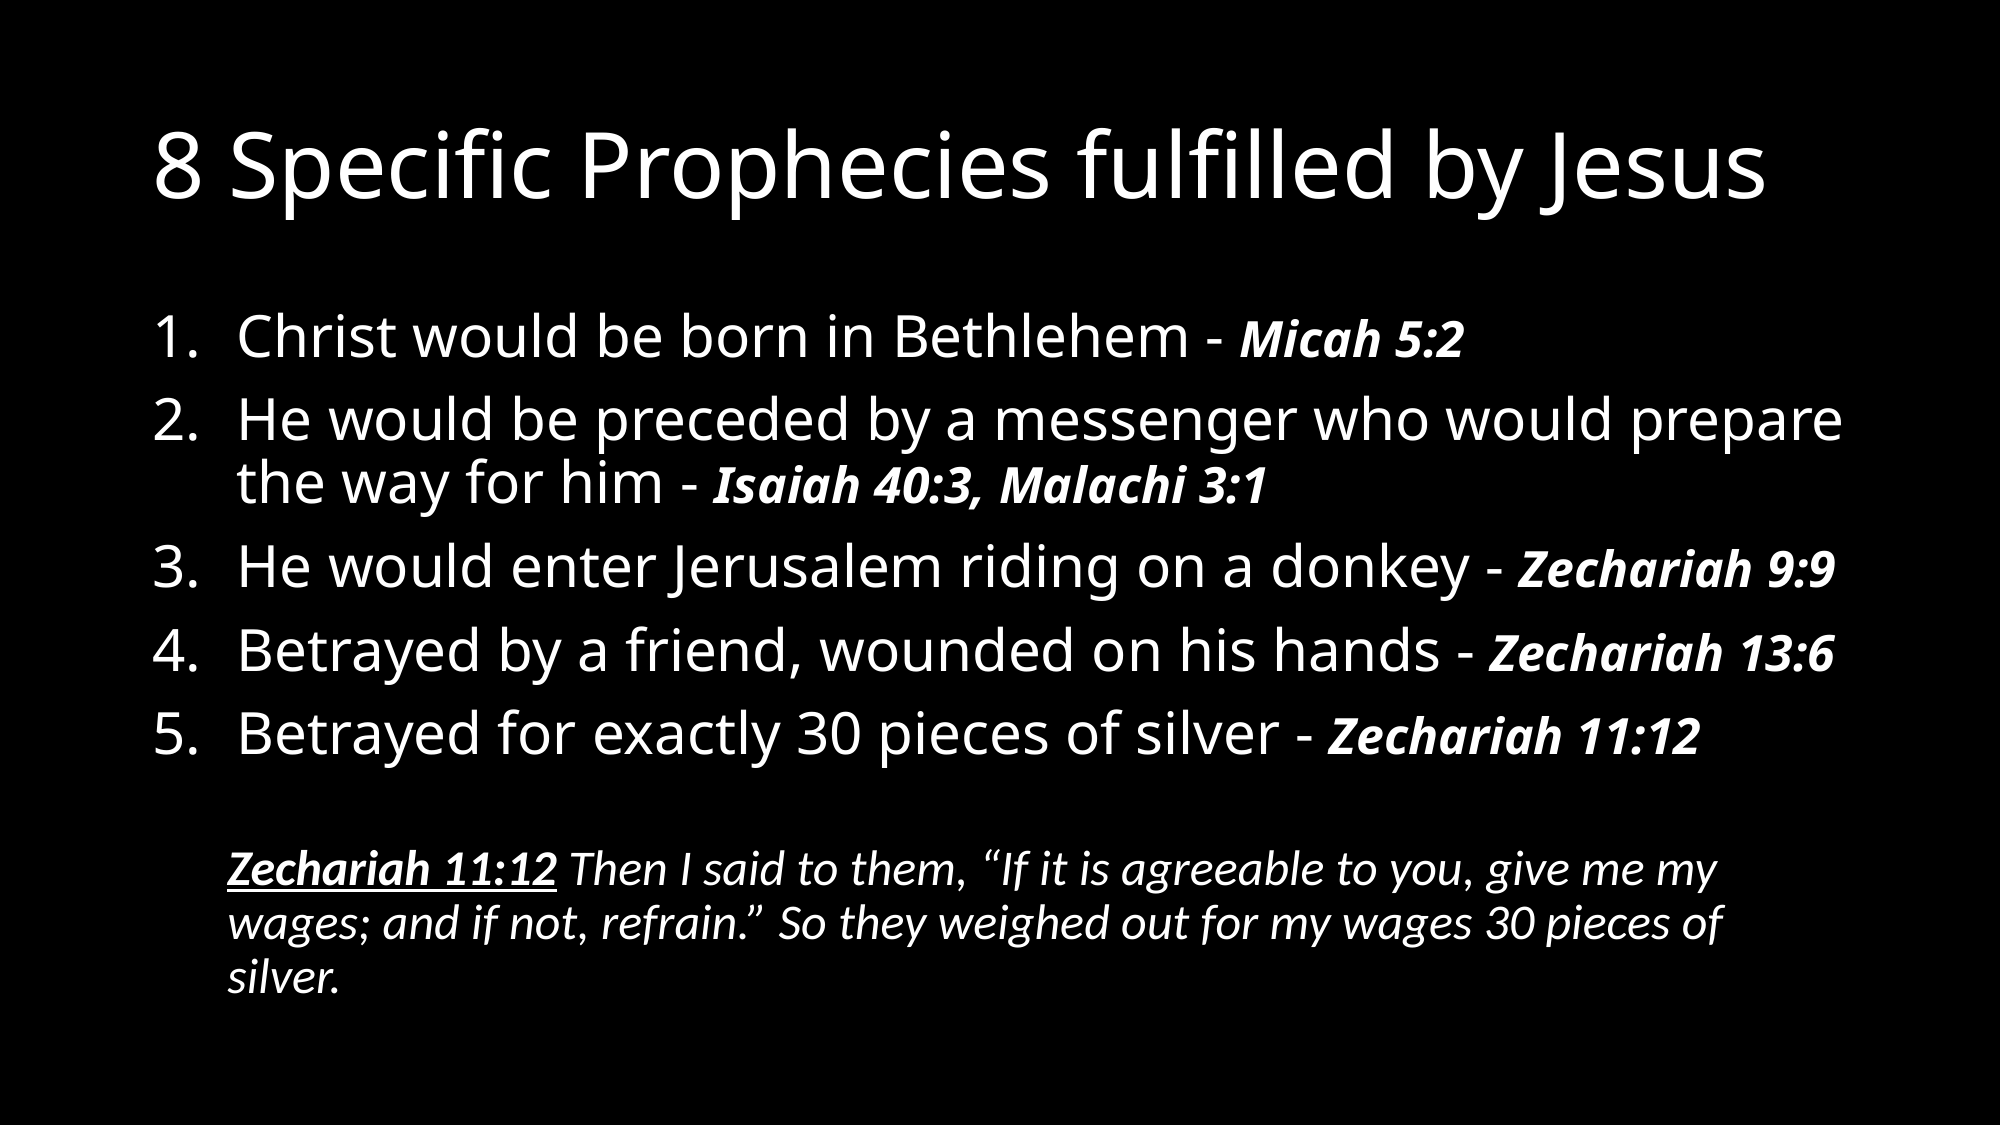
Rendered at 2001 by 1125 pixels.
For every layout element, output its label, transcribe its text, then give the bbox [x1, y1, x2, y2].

list Christ would be born in Bethlehem - Micah 5:2 He would be preceded by a messenger who would prepare the way for him - Isaiah 40:3, Malachi 3:1 He would enter Jerusalem riding on a donkey - Zechariah 9:9 Betrayed by a friend, wounded on his hands - Zechariah 13:6 Betrayed for exactly 30 pieces of silver - Zechariah 11:12 Zechariah 11:12 Then I said to them, “If it is agreeable to you, give me my wages; and if not, refrain.” So they weighed out for my wages 30 pieces of silver. [137, 299, 1863, 1014]
title 8 Specific Prophecies fulfilled by Jesus [137, 59, 1863, 278]
